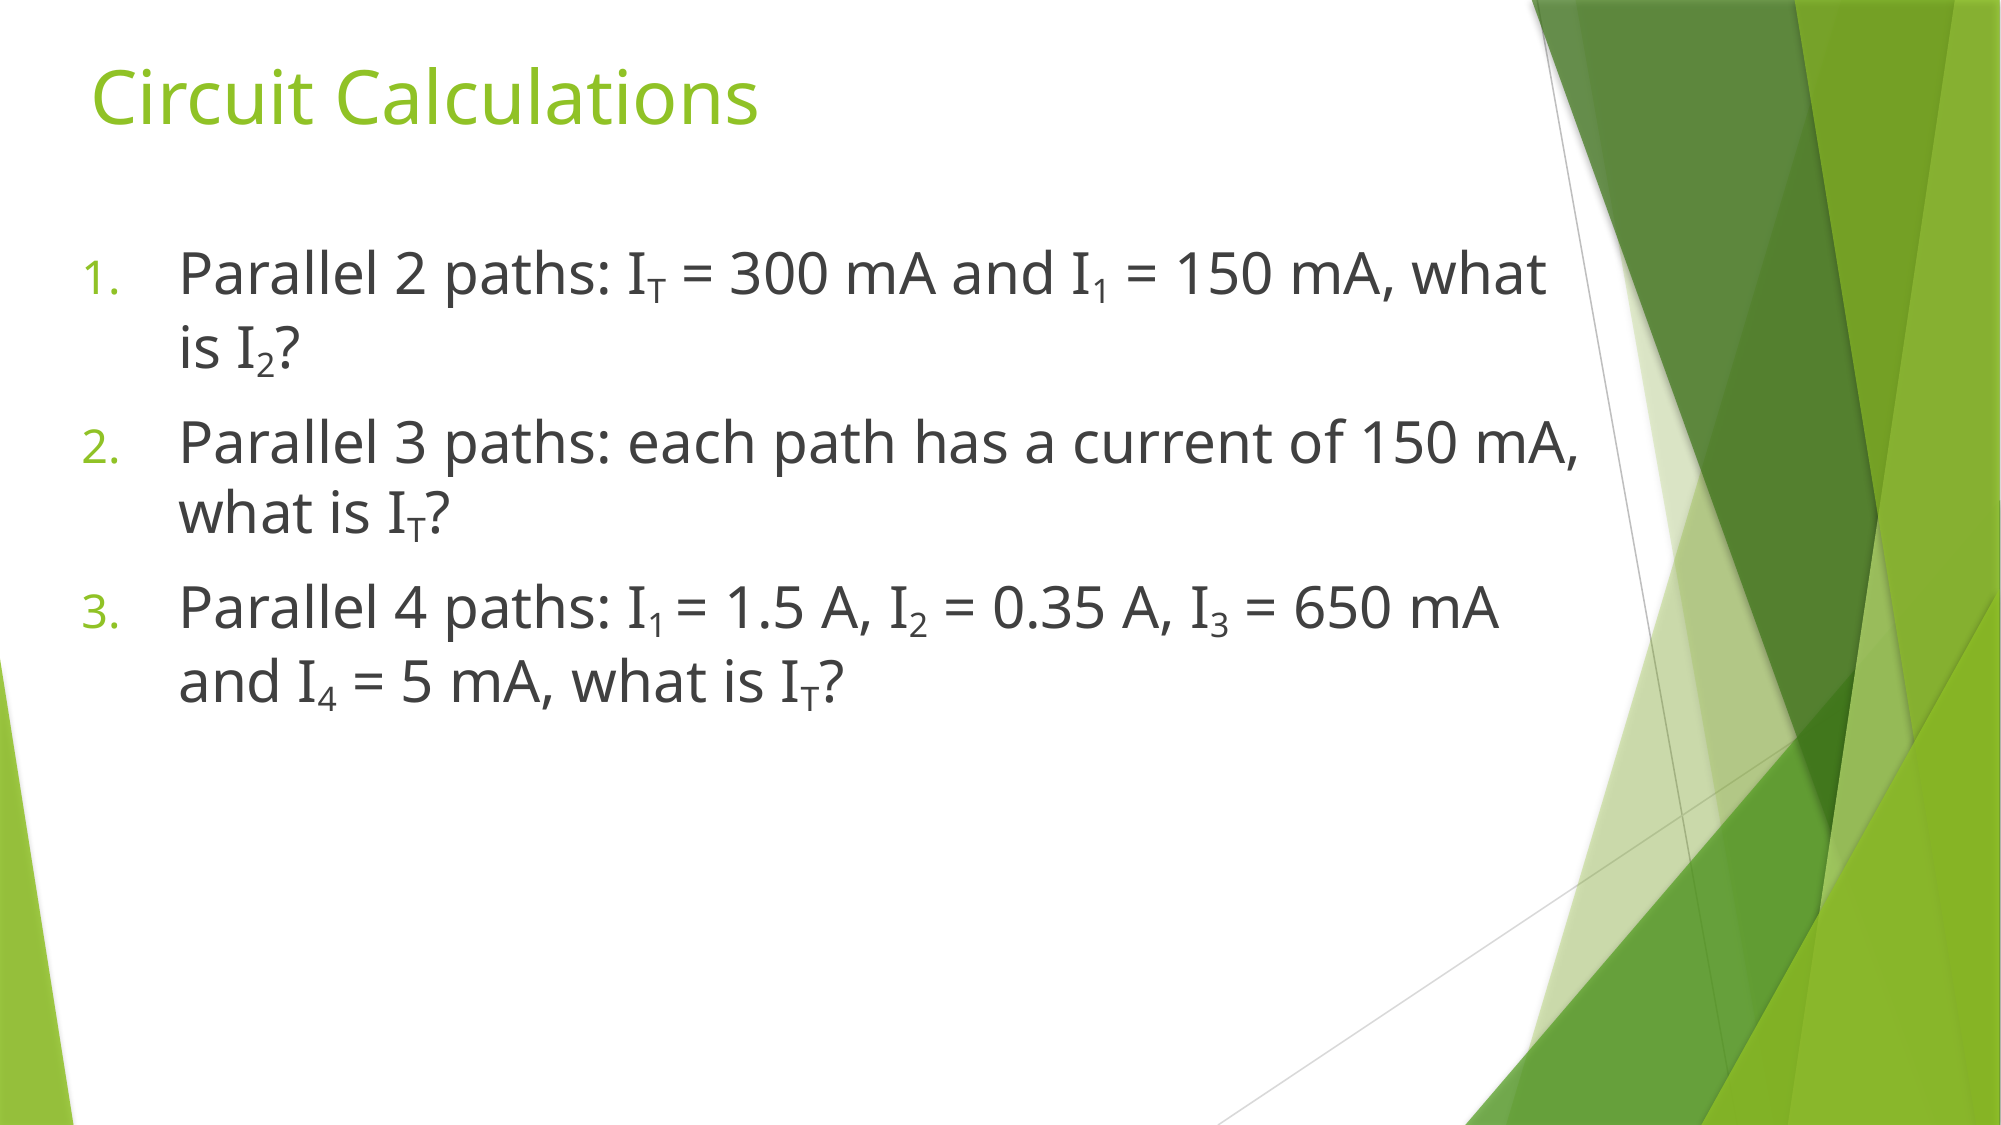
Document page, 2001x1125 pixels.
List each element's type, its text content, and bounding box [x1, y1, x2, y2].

title Circuit Calculations [66, 41, 1675, 230]
list Parallel 2 paths: IT = 300 mA and I1 = 150 mA, what is I2? Parallel 3 paths: each path has a current of 150 mA, what is IT? Parallel 4 paths: I1 = 1.5 A, I2 = 0.35 A, I3 = 650 mA and I4 = 5 mA, what is IT? [66, 229, 1605, 1018]
